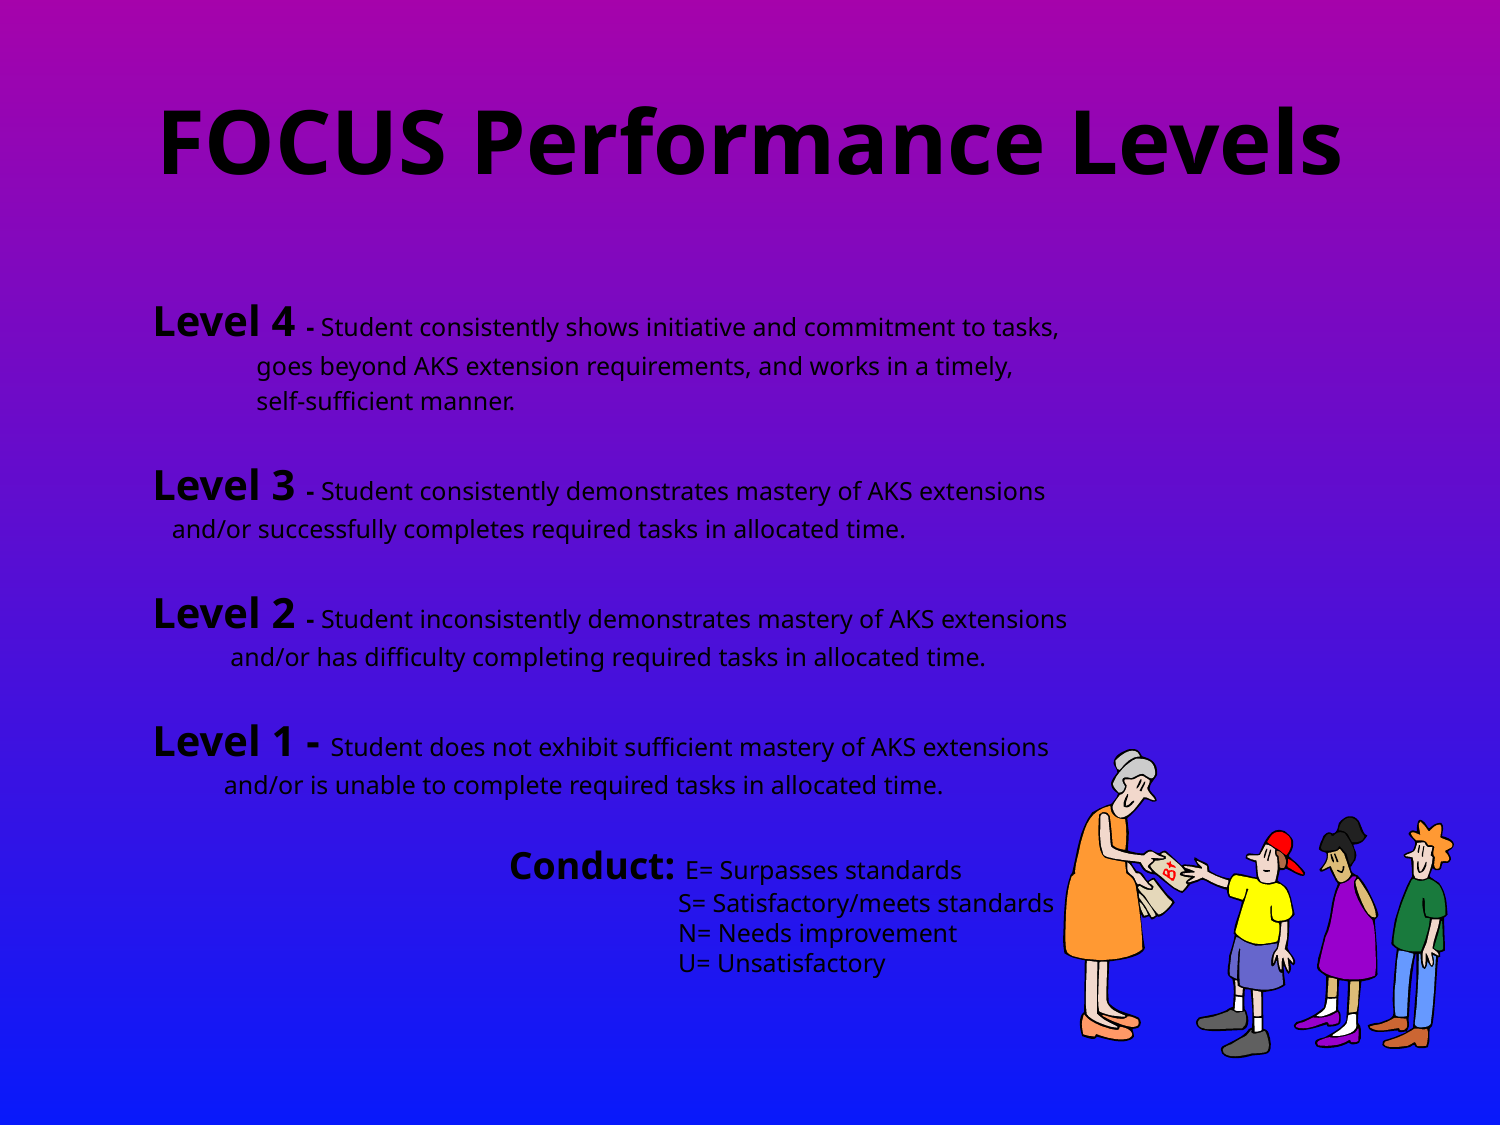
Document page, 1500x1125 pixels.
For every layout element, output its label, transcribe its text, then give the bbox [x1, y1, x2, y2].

title FOCUS Performance Levels [75, 45, 1425, 233]
list Level 4 - Student consistently shows initiative and commitment to tasks, goes beyond AKS extension requirements, and works in a timely, self-sufficient manner. Level 3 - Student consistently demonstrates mastery of AKS extensions and/or successfully completes required tasks in allocated time. Level 2 - Student inconsistently demonstrates mastery of AKS extensions and/or has difficulty completing required tasks in allocated time. Level 1 - Student does not exhibit sufficient mastery of AKS extensions and/or is unable to complete required tasks in allocated time. Conduct: E= Surpasses standards S= Satisfactory/meets standards N= Needs improvement U= Unsatisfactory [137, 287, 1400, 1075]
picture [1063, 749, 1458, 1061]
